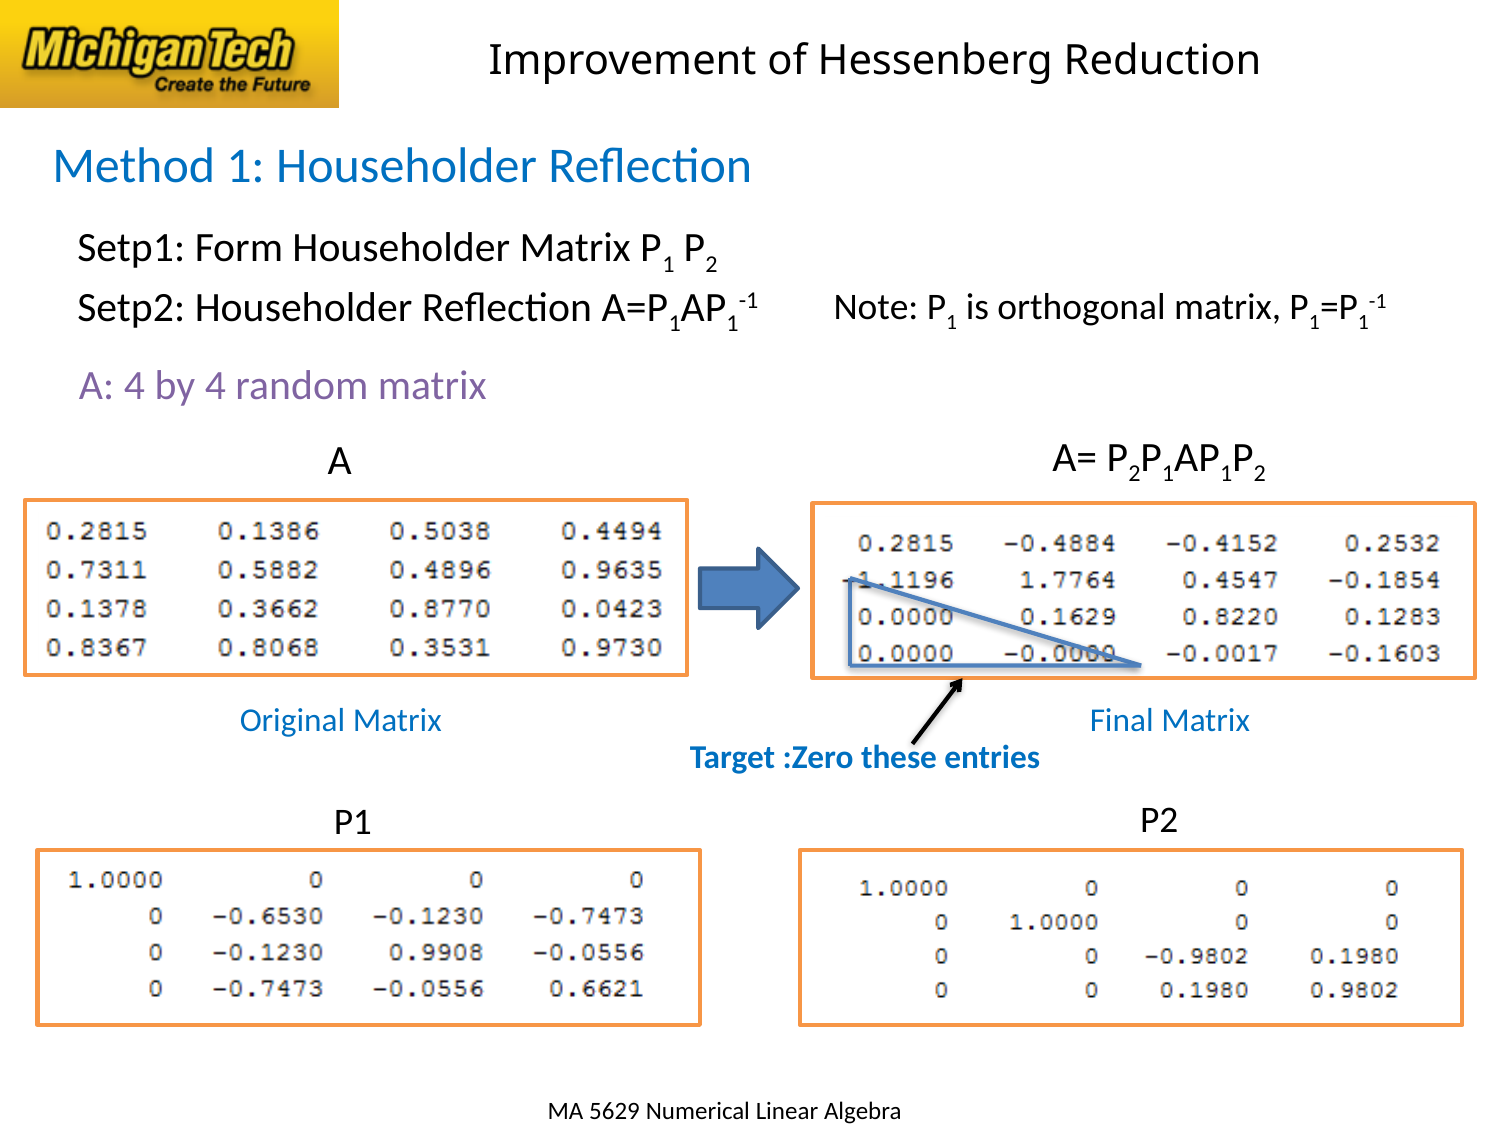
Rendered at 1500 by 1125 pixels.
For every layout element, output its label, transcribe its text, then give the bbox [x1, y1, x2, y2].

text_box Target :Zero these entries [675, 728, 1075, 783]
text_box P2 [1125, 787, 1194, 848]
text_box [810, 501, 1477, 680]
picture [824, 515, 1458, 666]
text_box Setp1: Form Householder Matrix P1 P2 [62, 212, 775, 271]
picture [37, 512, 668, 663]
text_box P1 [318, 789, 387, 850]
text_box Setp2: Householder Reflection A=P1AP1-1 [62, 271, 838, 344]
text_box A [312, 425, 367, 490]
text_box Note: P1 is orthogonal matrix, P1=P1-1 [818, 274, 1402, 341]
text_box A: 4 by 4 random matrix [64, 350, 502, 415]
picture [845, 862, 1413, 1013]
text_box A= P2P1AP1P2 [1037, 421, 1313, 494]
text_box [798, 848, 1464, 1027]
text_box [697, 546, 801, 630]
text_box [35, 848, 702, 1027]
picture [0, 0, 339, 108]
picture [62, 862, 665, 1013]
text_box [912, 677, 963, 745]
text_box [849, 577, 1142, 665]
text_box Original Matrix [225, 690, 475, 746]
text_box [23, 498, 689, 677]
text_box Method 1: Householder Reflection [37, 124, 1375, 200]
text_box Final Matrix [1074, 690, 1325, 746]
